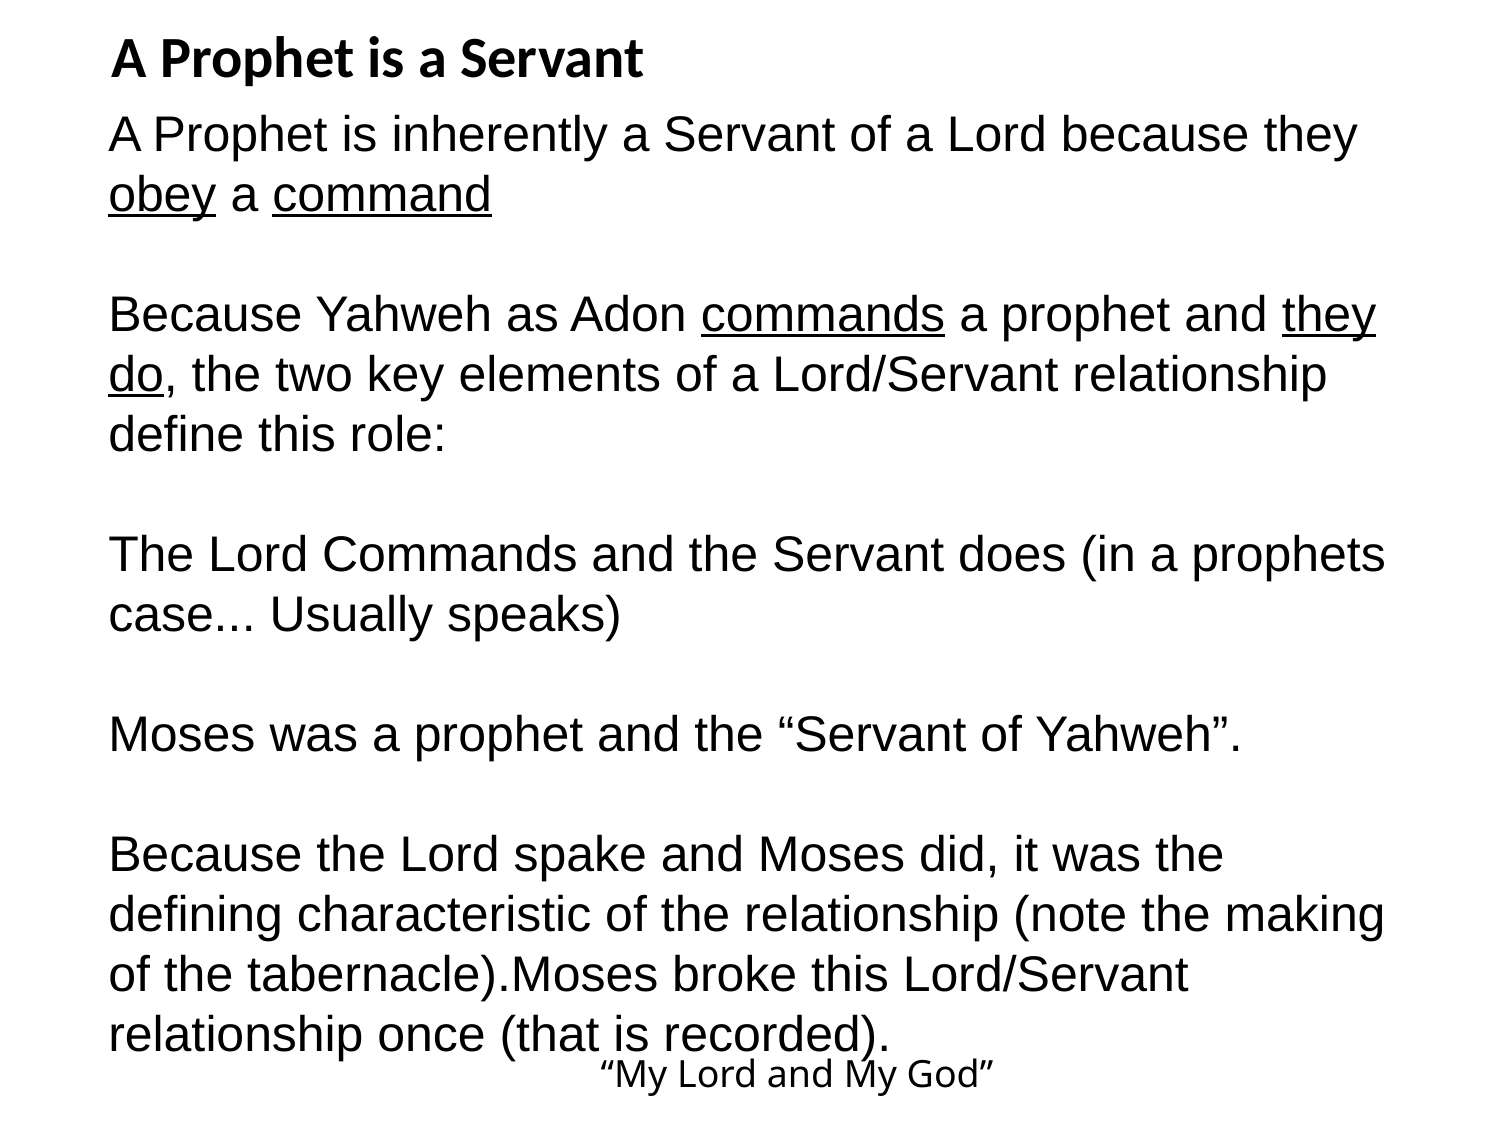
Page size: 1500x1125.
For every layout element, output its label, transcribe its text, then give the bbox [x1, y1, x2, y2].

text_box A Prophet is inherently a Servant of a Lord because they obey a command Because Yahweh as Adon commands a prophet and they do, the two key elements of a Lord/Servant relationship define this role: The Lord Commands and the Servant does (in a prophets case... Usually speaks) Moses was a prophet and the “Servant of Yahweh”. Because the Lord spake and Moses did, it was the defining characteristic of the relationship (note the making of the tabernacle).Moses broke this Lord/Servant relationship once (that is recorded). [93, 93, 1418, 1069]
text_box A Prophet is a Servant [97, 11, 660, 97]
